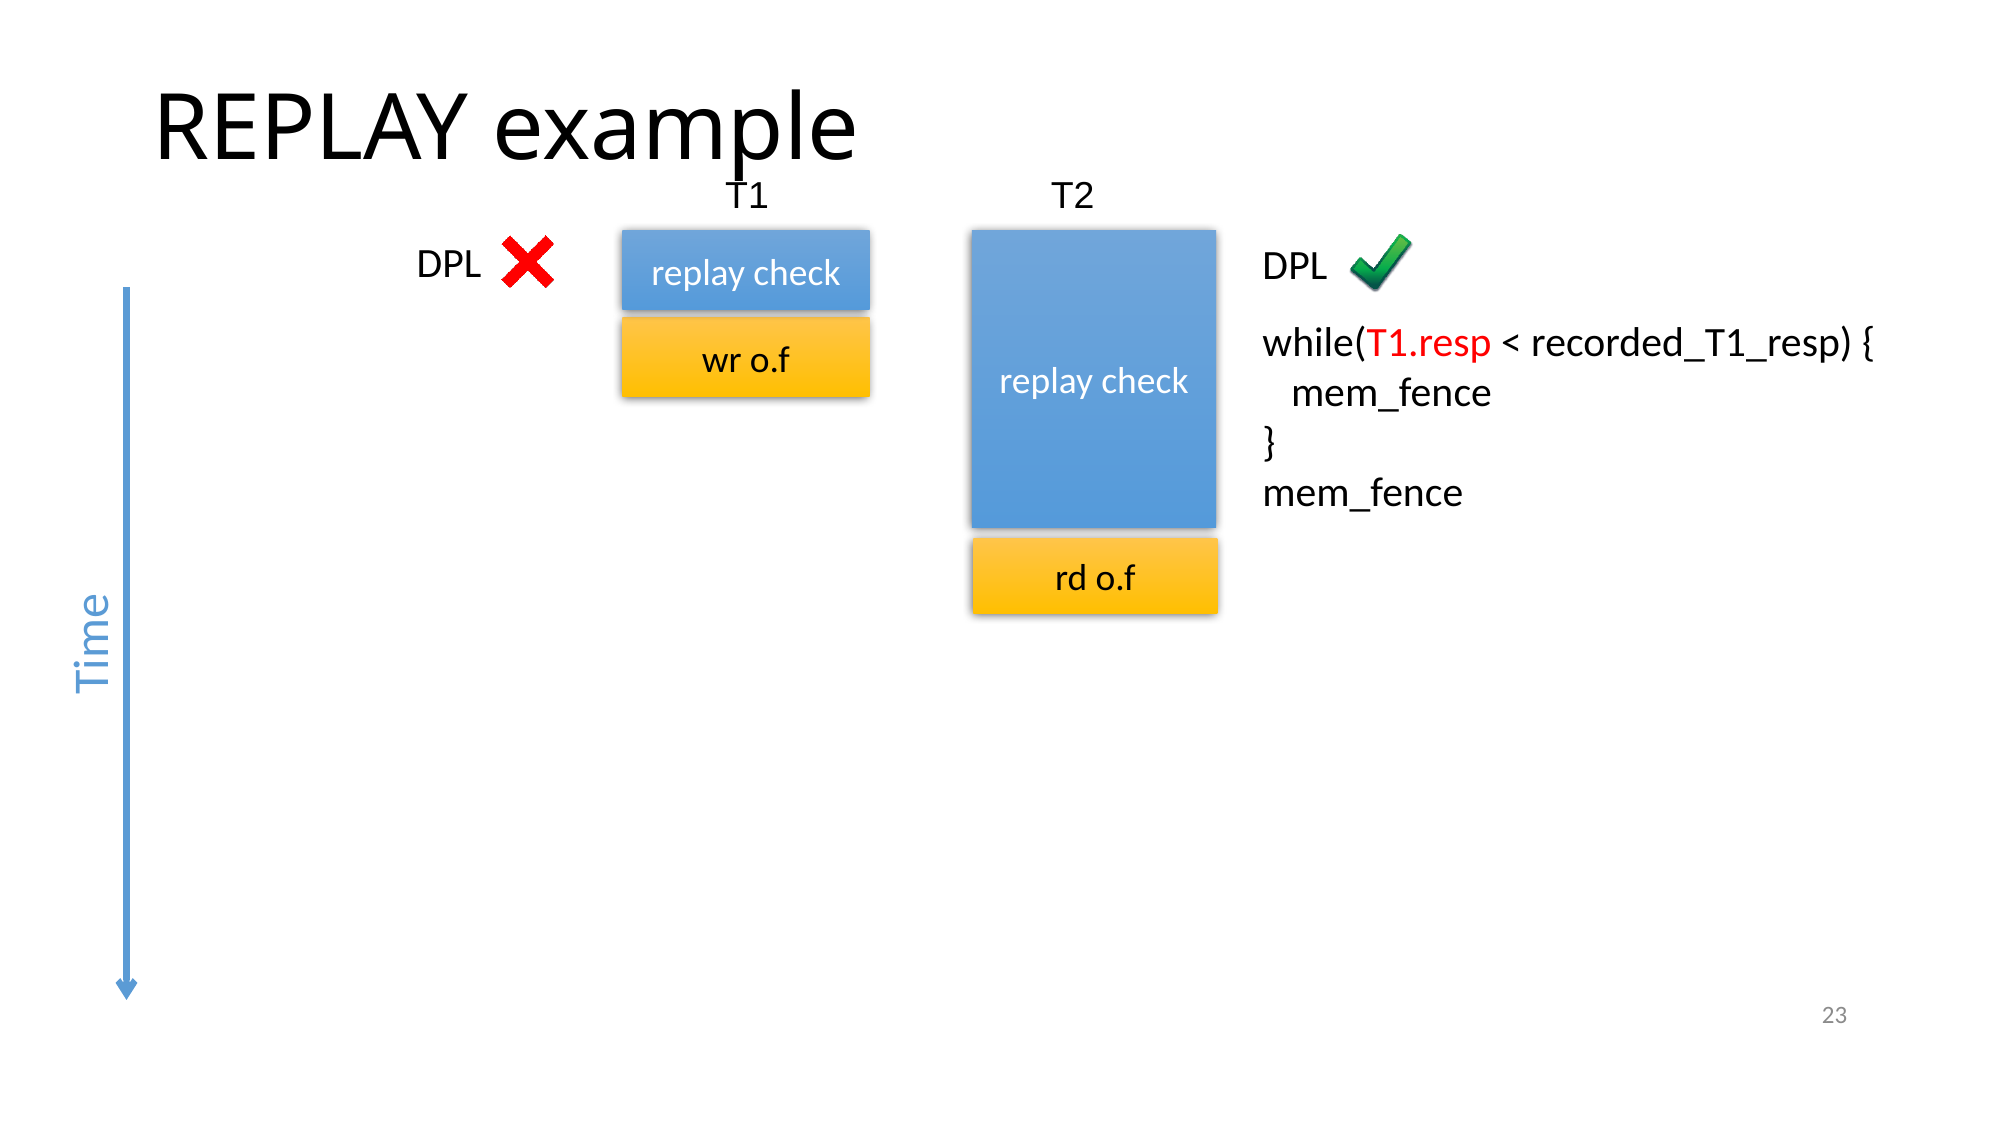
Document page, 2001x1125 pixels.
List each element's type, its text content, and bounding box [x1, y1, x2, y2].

text_box replay check [622, 230, 870, 310]
text_box while(T1.resp < recorded_T1_resp) { mem_fence } mem_fence [1247, 307, 1938, 523]
text_box wr o.f [622, 319, 870, 397]
text_box T1 [710, 163, 784, 223]
text_box rd o.f [973, 538, 1218, 614]
text_box replay check [971, 230, 1217, 528]
slide_number 23 [1412, 984, 1863, 1044]
title REPLAY example [137, 59, 1863, 200]
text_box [1247, 230, 1417, 296]
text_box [401, 228, 554, 294]
text_box T2 [1036, 163, 1110, 223]
text_box Time [50, 578, 126, 710]
